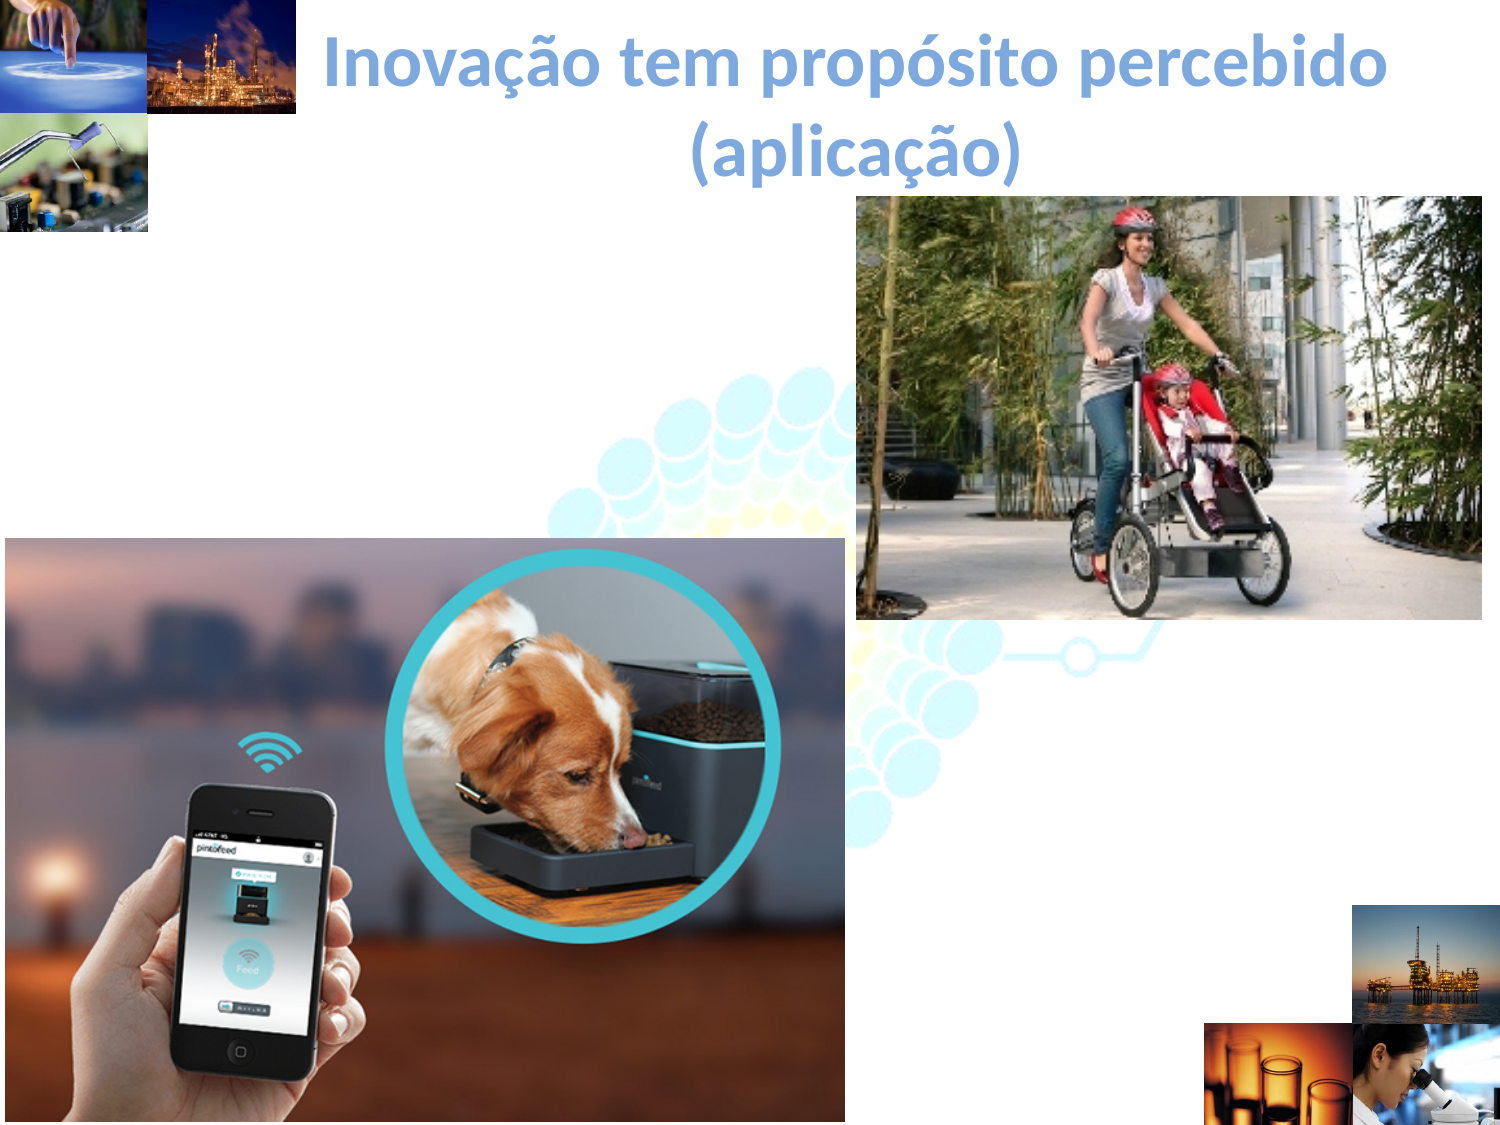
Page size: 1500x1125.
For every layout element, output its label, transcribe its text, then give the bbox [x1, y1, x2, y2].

title Inovação tem propósito percebido (aplicação) [242, 7, 1471, 195]
picture [856, 196, 1482, 620]
picture [0, 0, 296, 232]
picture [1204, 905, 1500, 1125]
picture [5, 538, 845, 1123]
